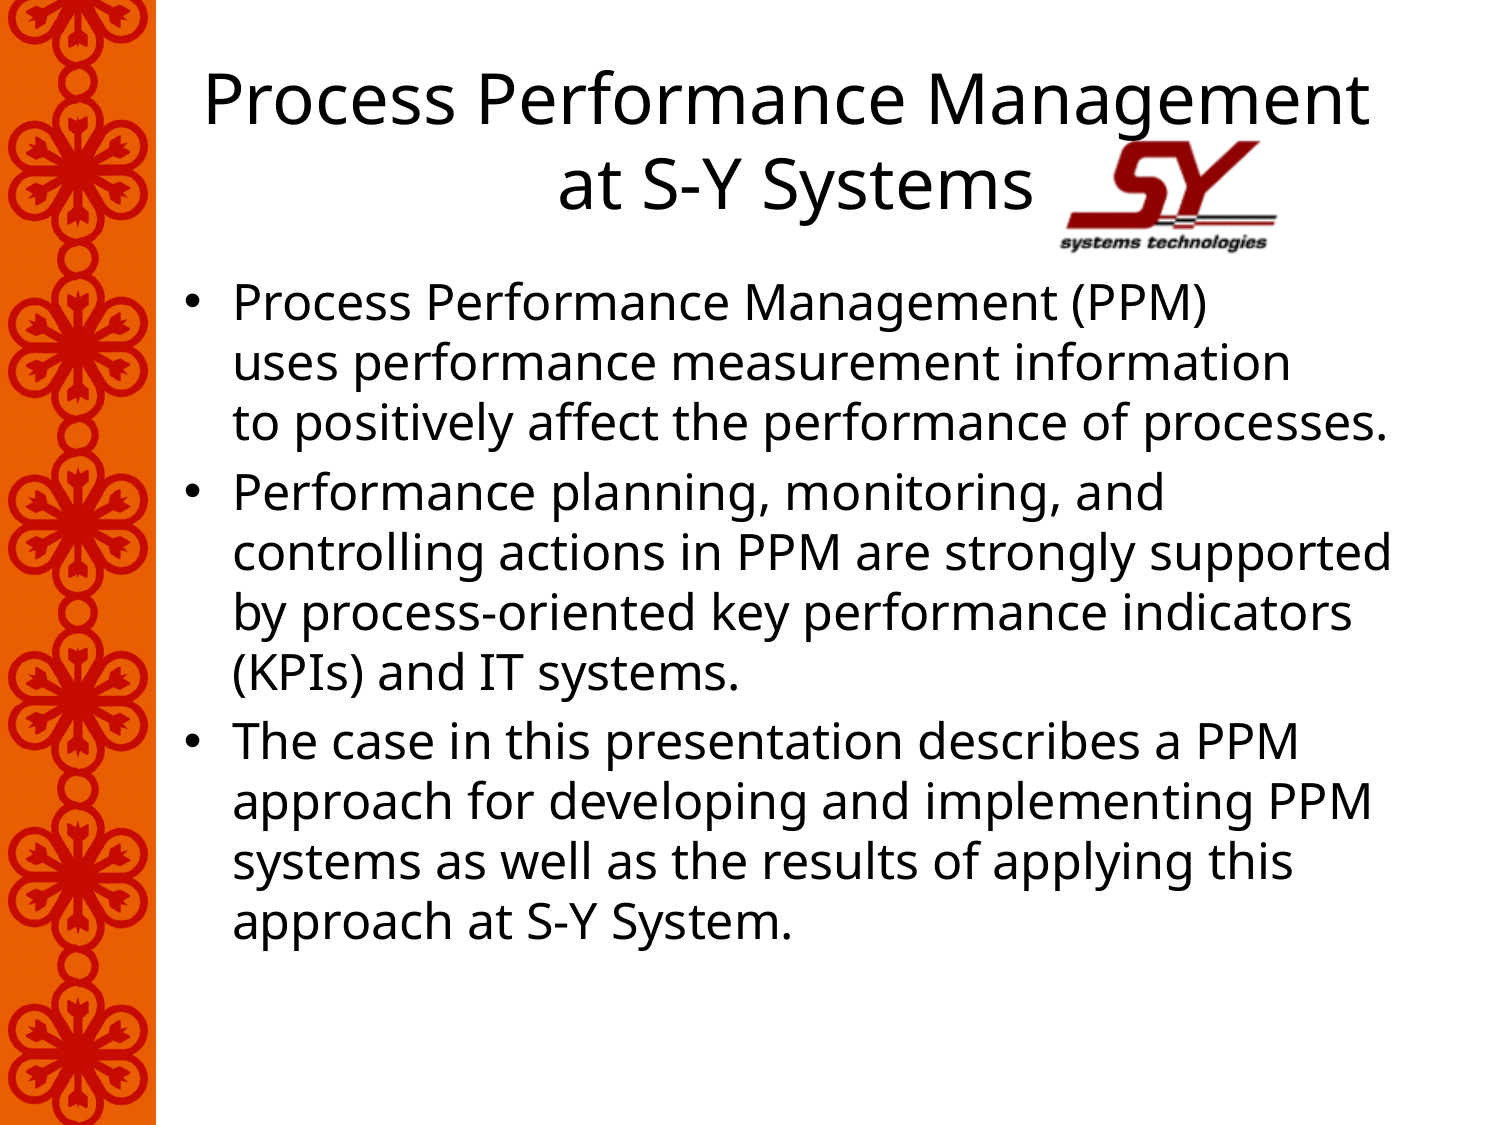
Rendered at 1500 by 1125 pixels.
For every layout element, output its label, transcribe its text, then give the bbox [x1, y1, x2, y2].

title Process Performance Management at S-Y Systems [168, 45, 1425, 233]
picture [1011, 86, 1319, 307]
list Process Performance Management (PPM) uses performance measurement information to positively affect the performance of processes. Performance planning, monitoring, and controlling actions in PPM are strongly supported by process-oriented key performance indicators (KPIs) and IT systems. The case in this presentation describes a PPM approach for developing and implementing PPM systems as well as the results of applying this approach at S-Y System. [168, 262, 1425, 1005]
picture [0, 0, 156, 1125]
